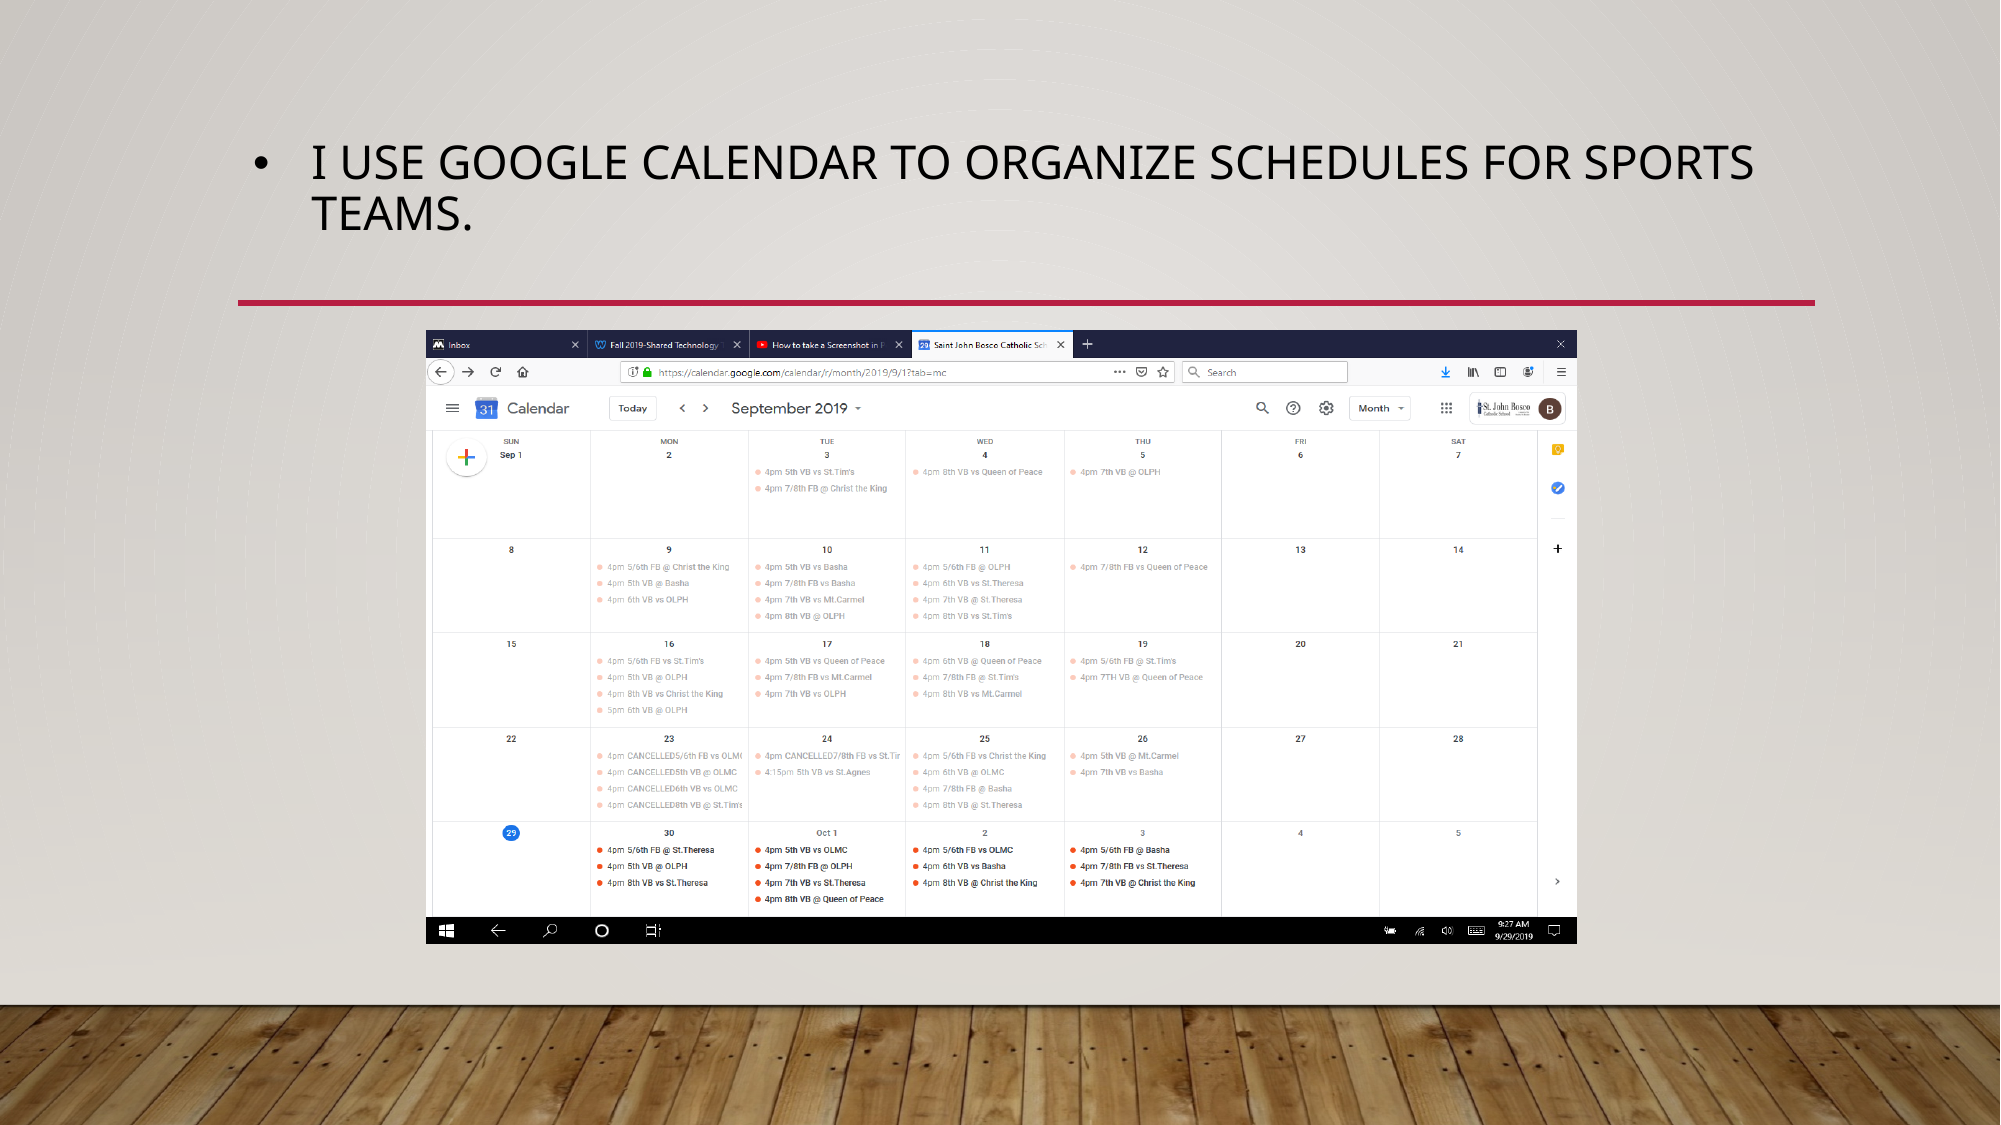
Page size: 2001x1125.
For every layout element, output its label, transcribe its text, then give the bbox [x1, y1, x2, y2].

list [426, 330, 1577, 944]
title I use google calendar to organize schedules for sports teams. [238, 131, 1814, 305]
picture [0, 1005, 2000, 1125]
